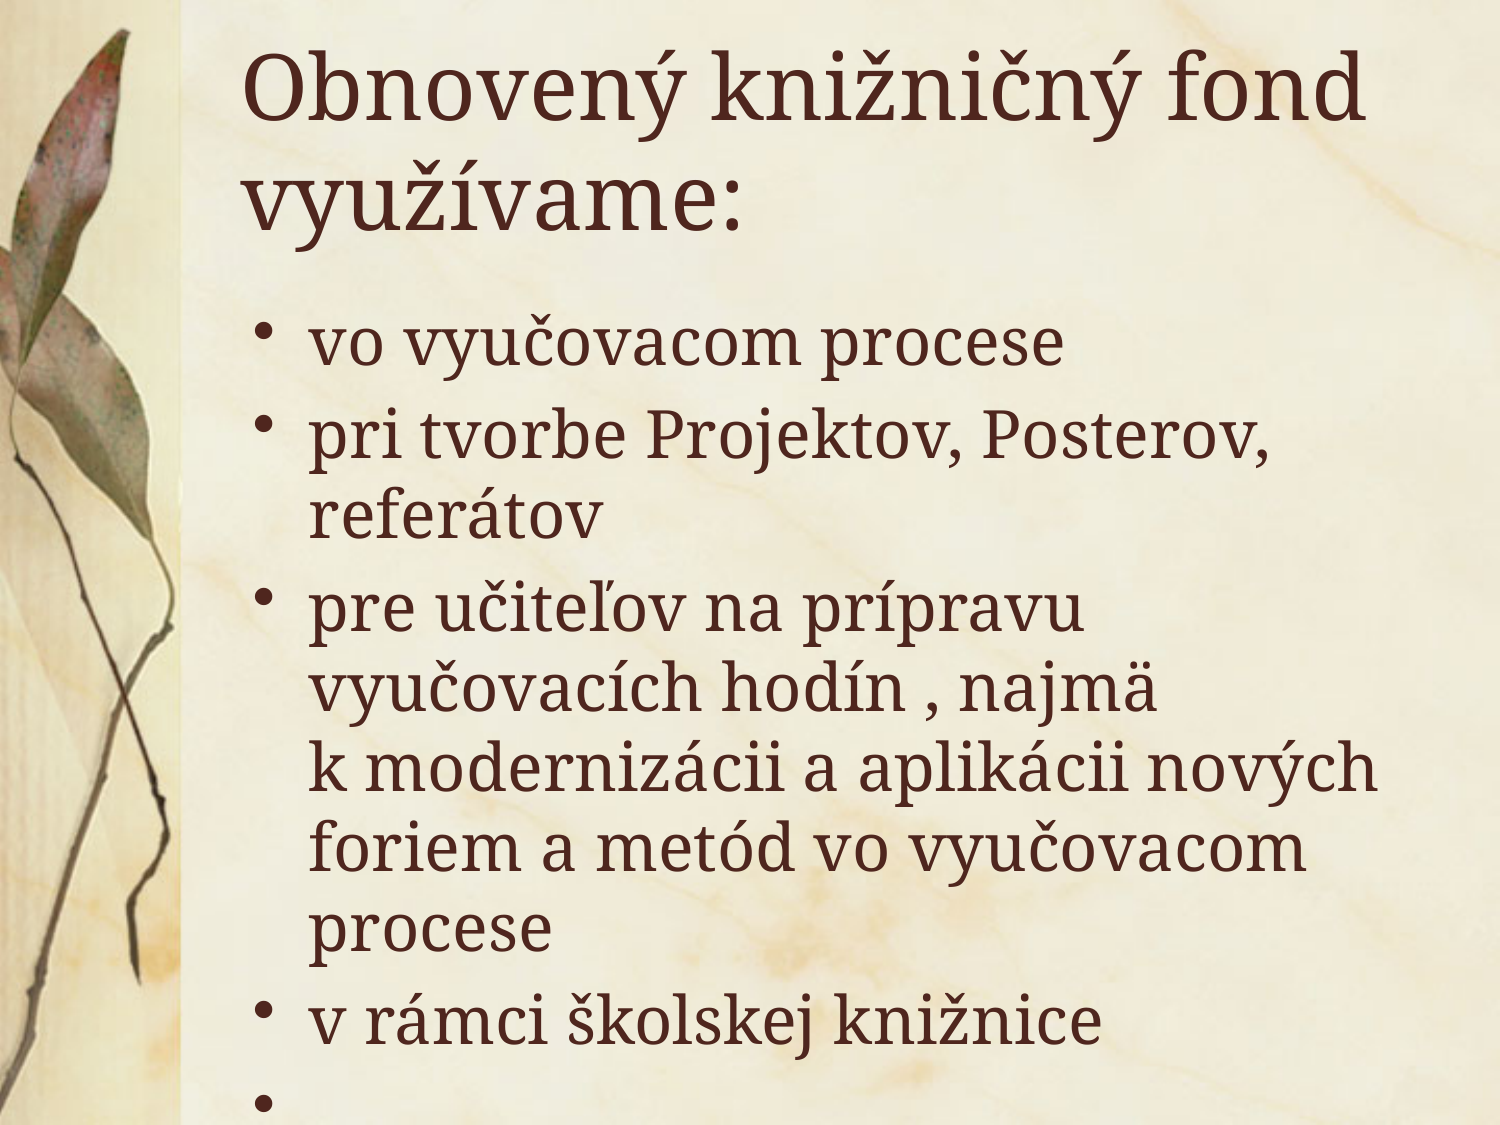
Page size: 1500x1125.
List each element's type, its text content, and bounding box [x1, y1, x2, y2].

list vo vyučovacom procese pri tvorbe Projektov, Posterov, referátov pre učiteľov na prípravu vyučovacích hodín , najmä k modernizácii a aplikácii nových foriem a metód vo vyučovacom procese v rámci školskej knižnice ... [237, 290, 1425, 1005]
picture [0, 0, 1500, 1125]
title Obnovený knižničný fond využívame: [225, 45, 1425, 233]
